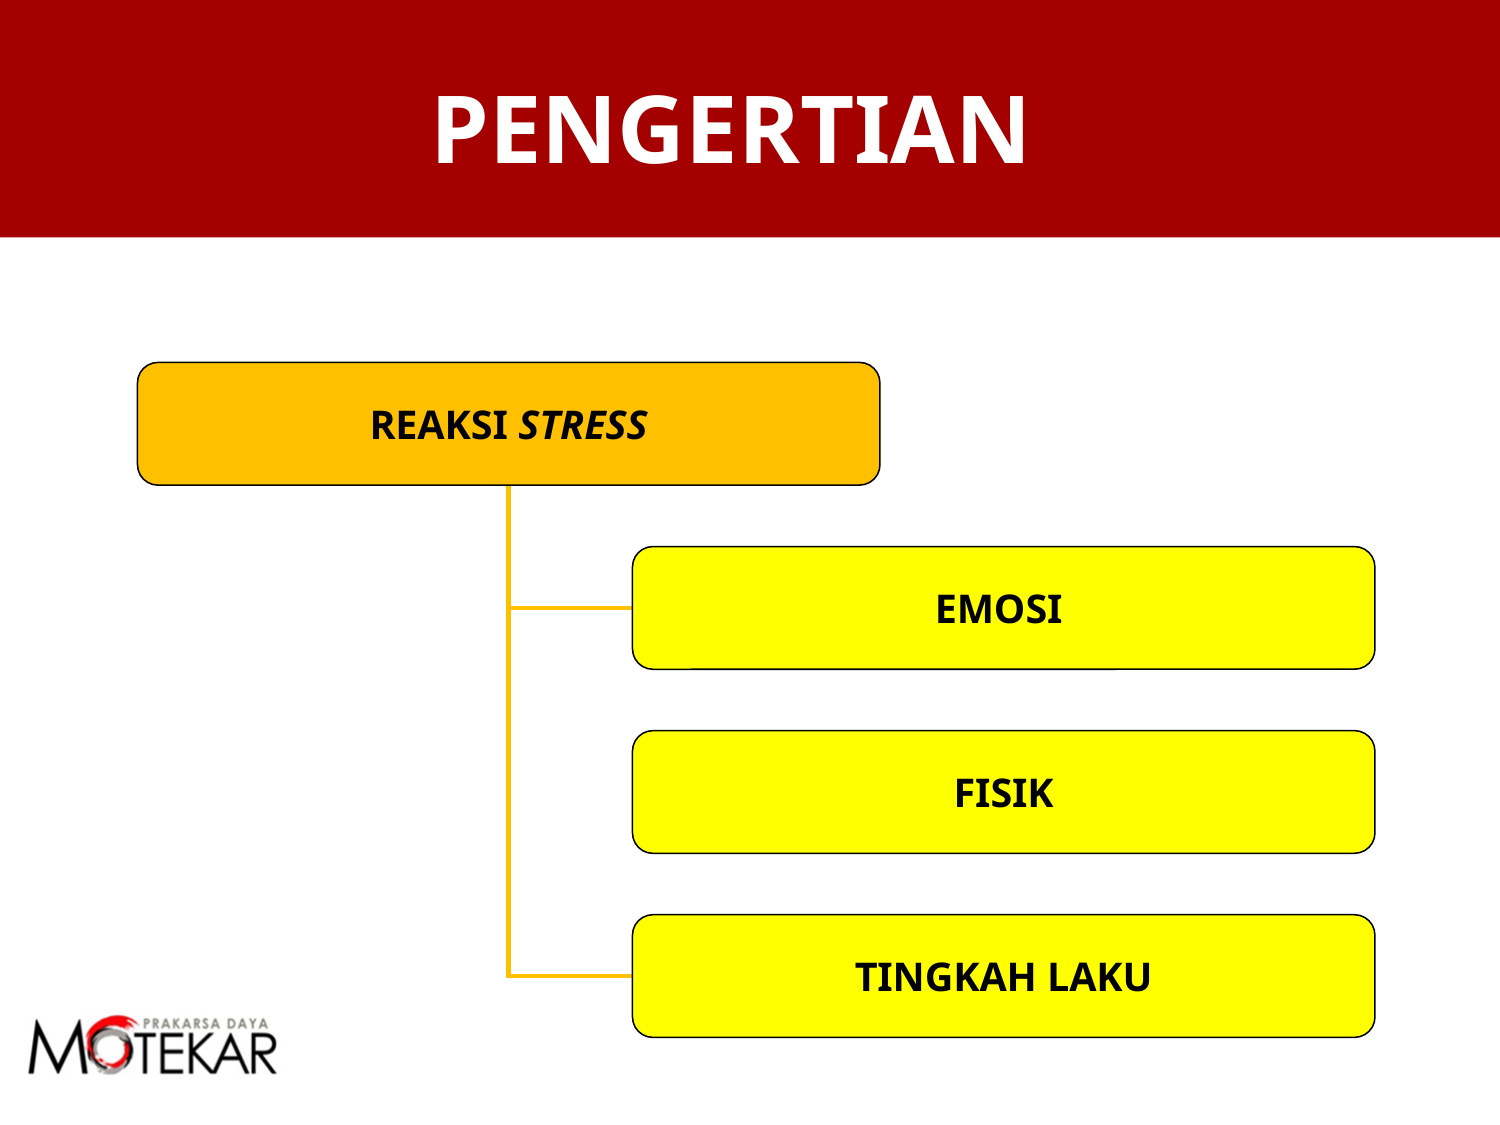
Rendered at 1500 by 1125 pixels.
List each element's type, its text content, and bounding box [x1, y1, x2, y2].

text_box [0, 0, 1500, 238]
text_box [137, 362, 1376, 1038]
picture [12, 987, 293, 1104]
list [75, 324, 738, 985]
text_box PENGERTIAN [62, 62, 1400, 163]
